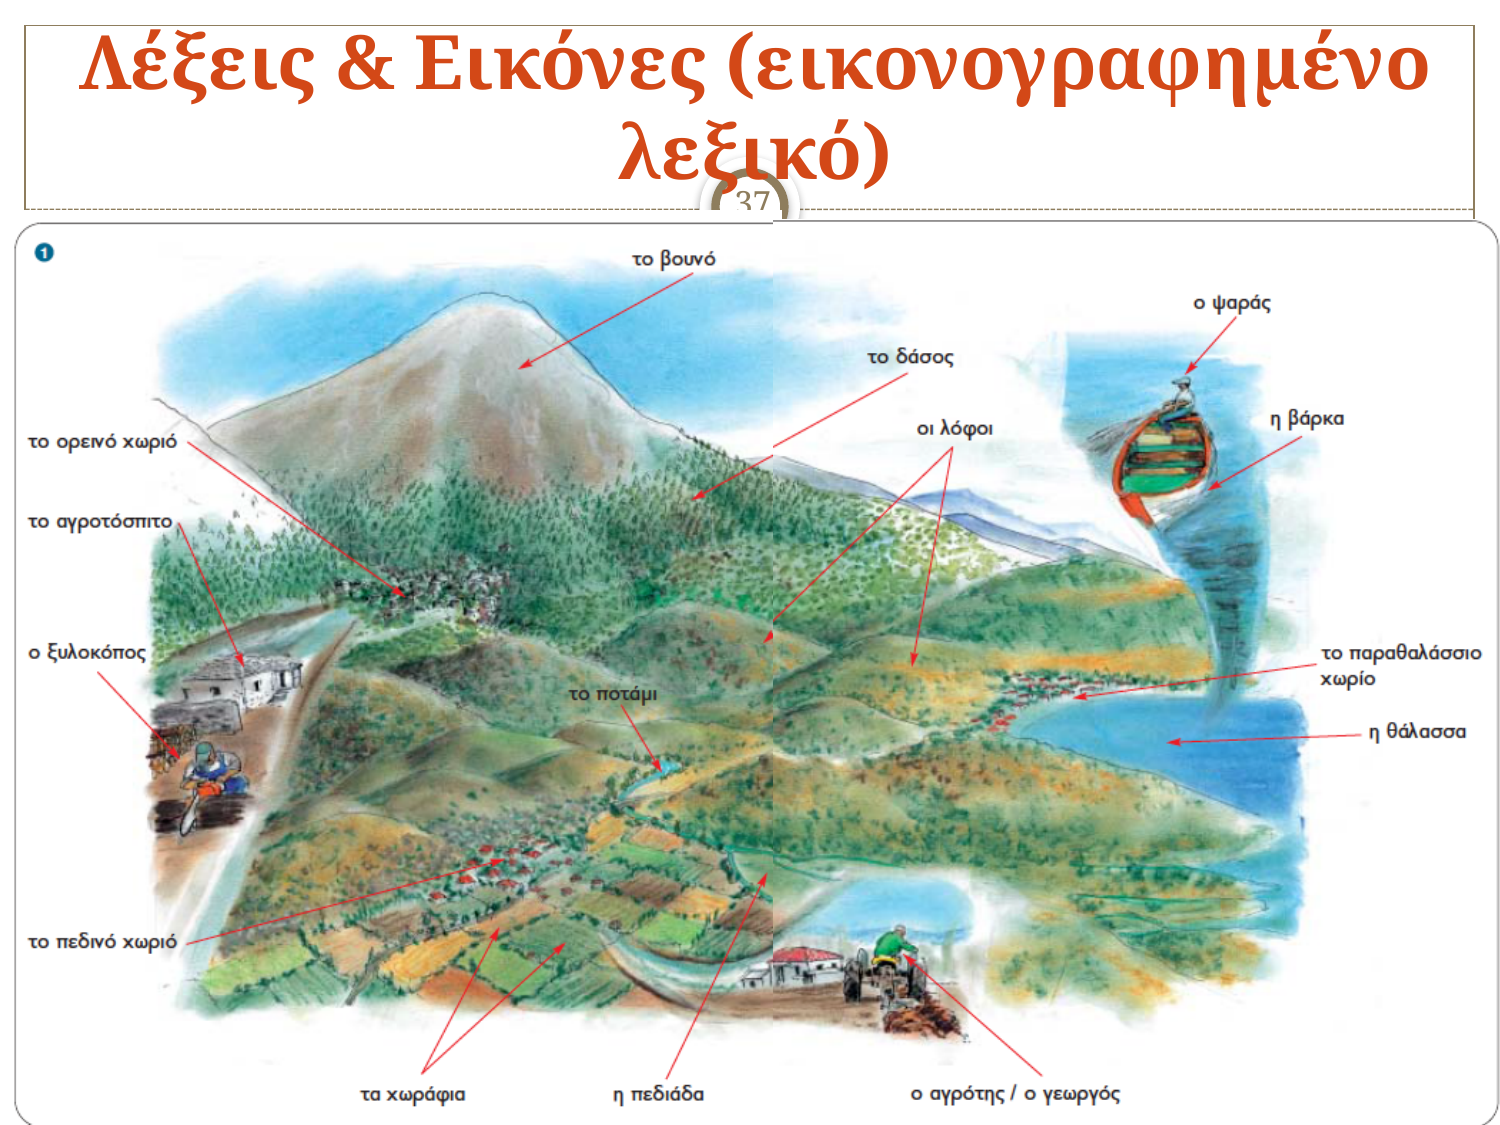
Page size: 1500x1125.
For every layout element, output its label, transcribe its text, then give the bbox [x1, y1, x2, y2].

title Λέξεις & Εικόνες (εικονογραφημένο λεξικό) [41, 42, 1471, 202]
slide_number 37 [715, 202, 791, 216]
picture [0, 210, 1500, 1125]
